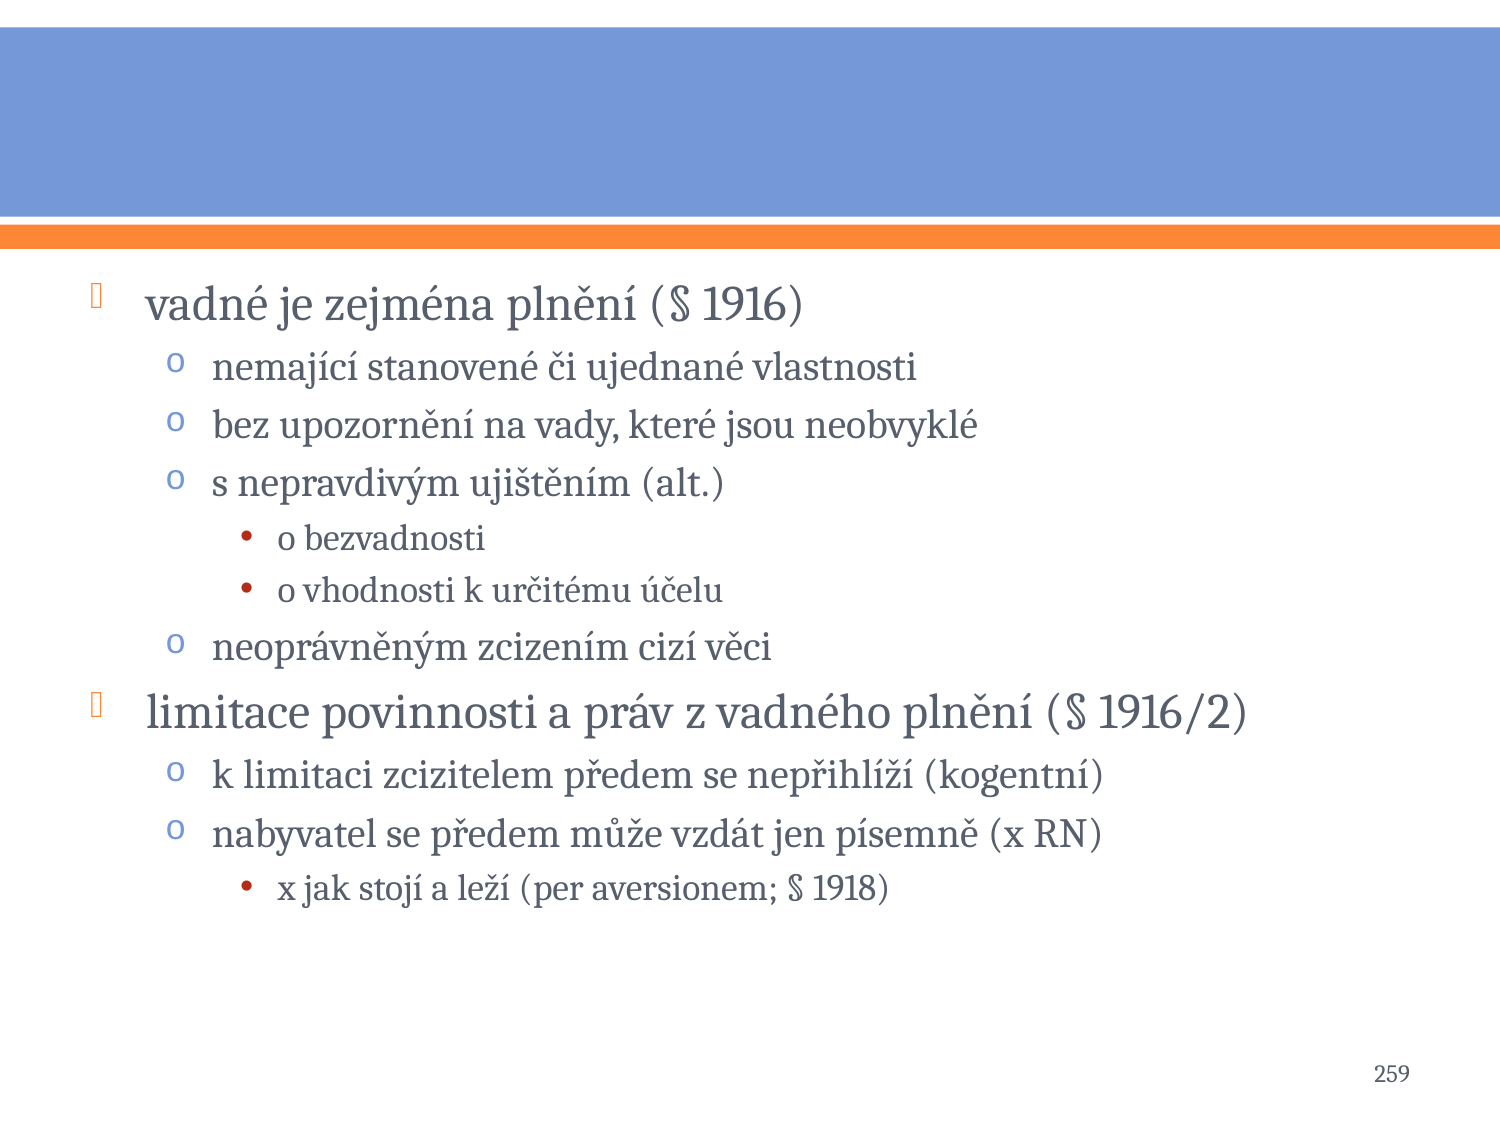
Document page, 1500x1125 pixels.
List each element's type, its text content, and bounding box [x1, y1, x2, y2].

slide_number 259 [1074, 1042, 1425, 1103]
list vadné je zejména plnění (§ 1916) nemající stanovené či ujednané vlastnosti bez upozornění na vady, které jsou neobvyklé s nepravdivým ujištěním (alt.) o bezvadnosti o vhodnosti k určitému účelu neoprávněným zcizením cizí věci limitace povinnosti a práv z vadného plnění (§ 1916/2) k limitaci zcizitelem předem se nepřihlíží (kogentní) nabyvatel se předem může vzdát jen písemně (x RN) x jak stojí a leží (per aversionem; § 1918) [75, 262, 1425, 1094]
